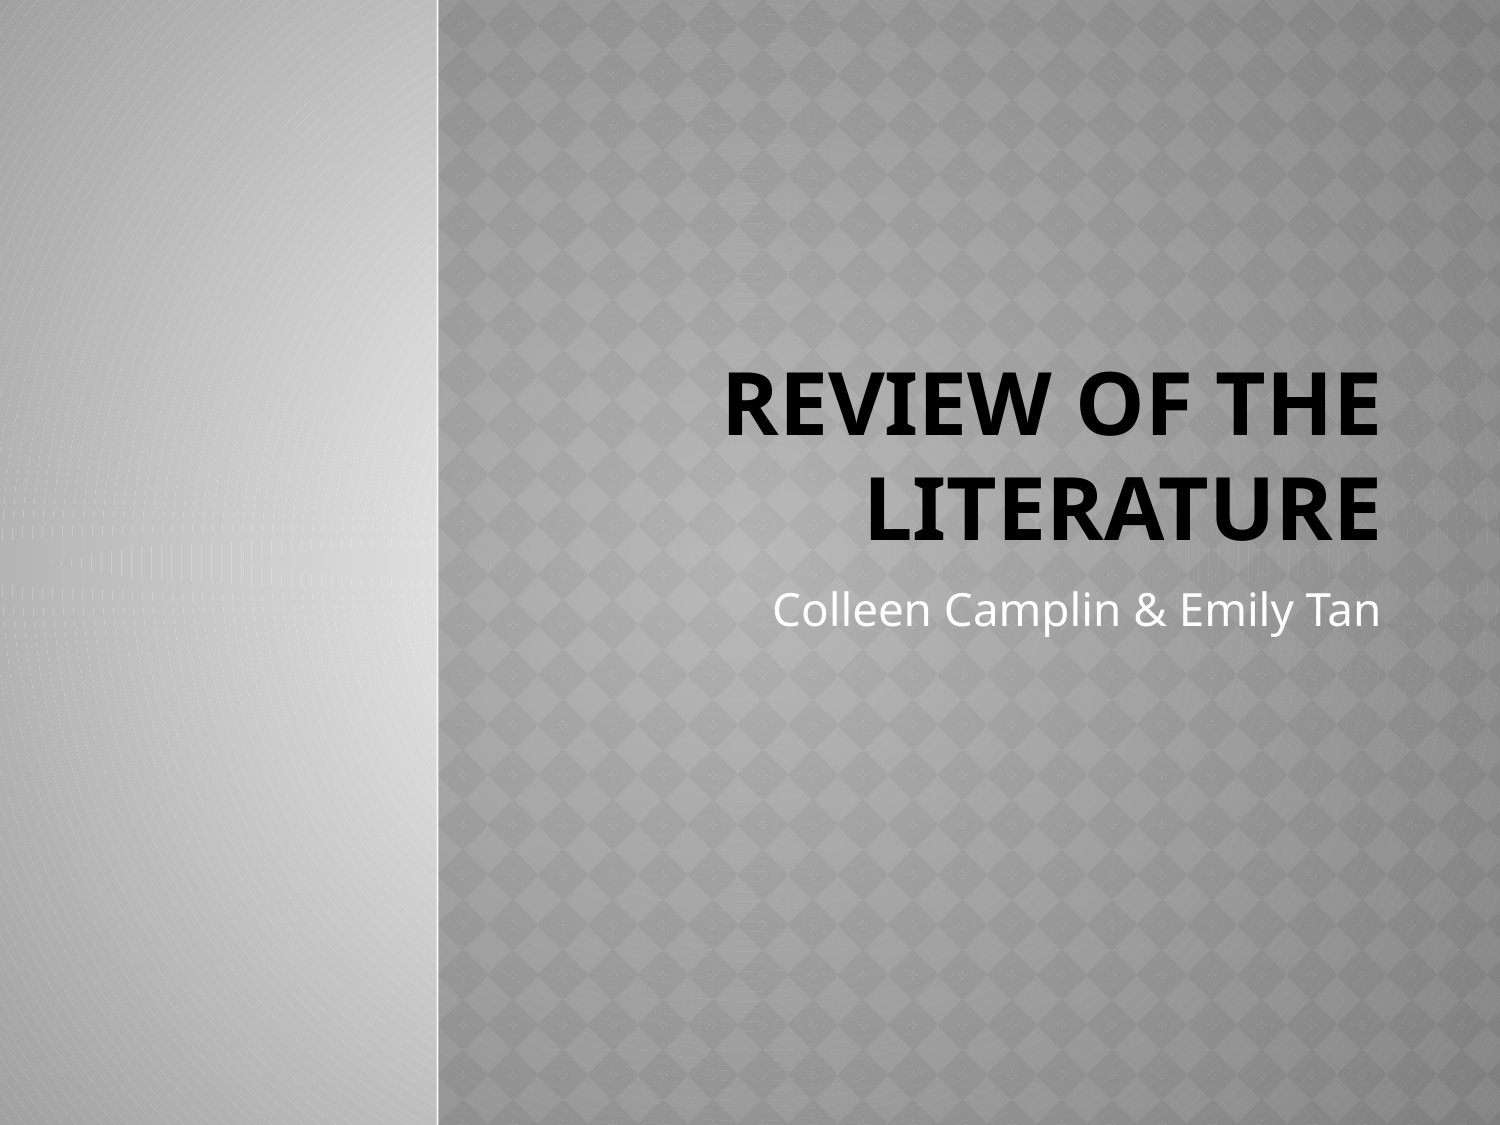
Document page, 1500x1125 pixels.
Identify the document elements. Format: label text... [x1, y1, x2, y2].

title Review of the Literature [552, 87, 1390, 558]
subtitle Colleen Camplin & Emily Tan [550, 580, 1390, 762]
